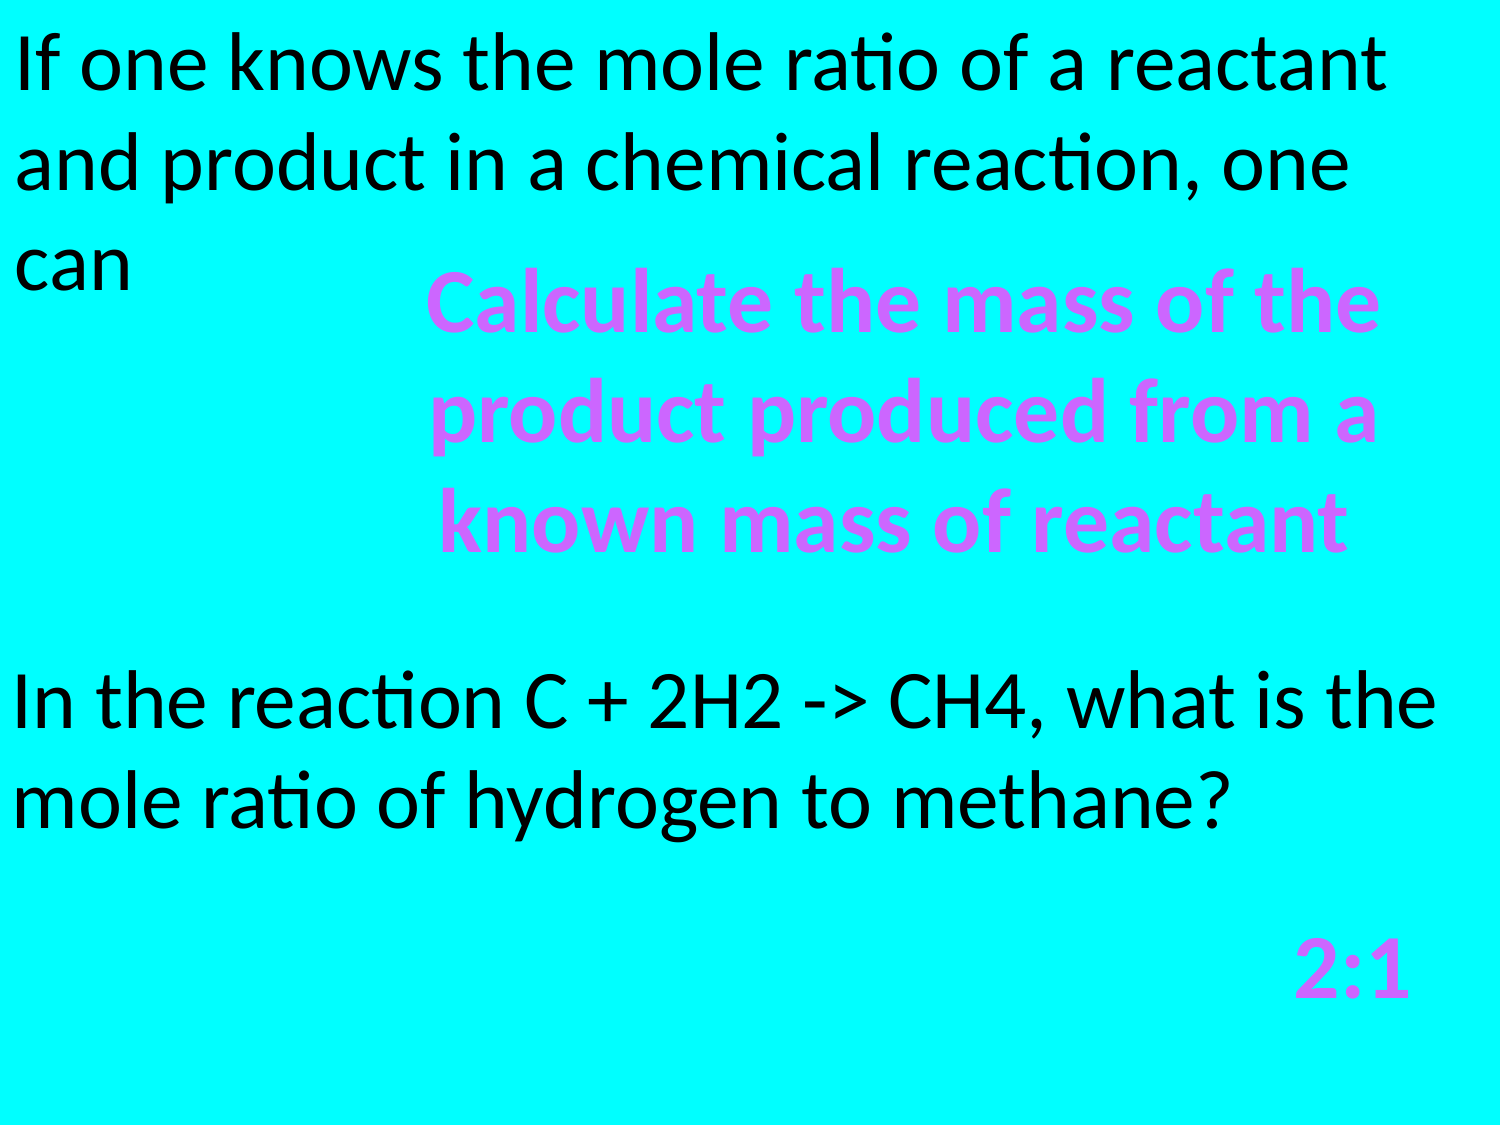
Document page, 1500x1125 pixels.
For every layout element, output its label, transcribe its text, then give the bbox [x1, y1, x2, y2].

text_box Calculate the mass of the product produced from a known mass of reactant [337, 233, 1473, 579]
text_box 2:1 [1204, 899, 1500, 1025]
text_box In the reaction C + 2H2 -> CH4, what is the mole ratio of hydrogen to methane? [0, 637, 1473, 853]
text_box If one knows the mole ratio of a reactant and product in a chemical reaction, one can [0, 0, 1500, 315]
